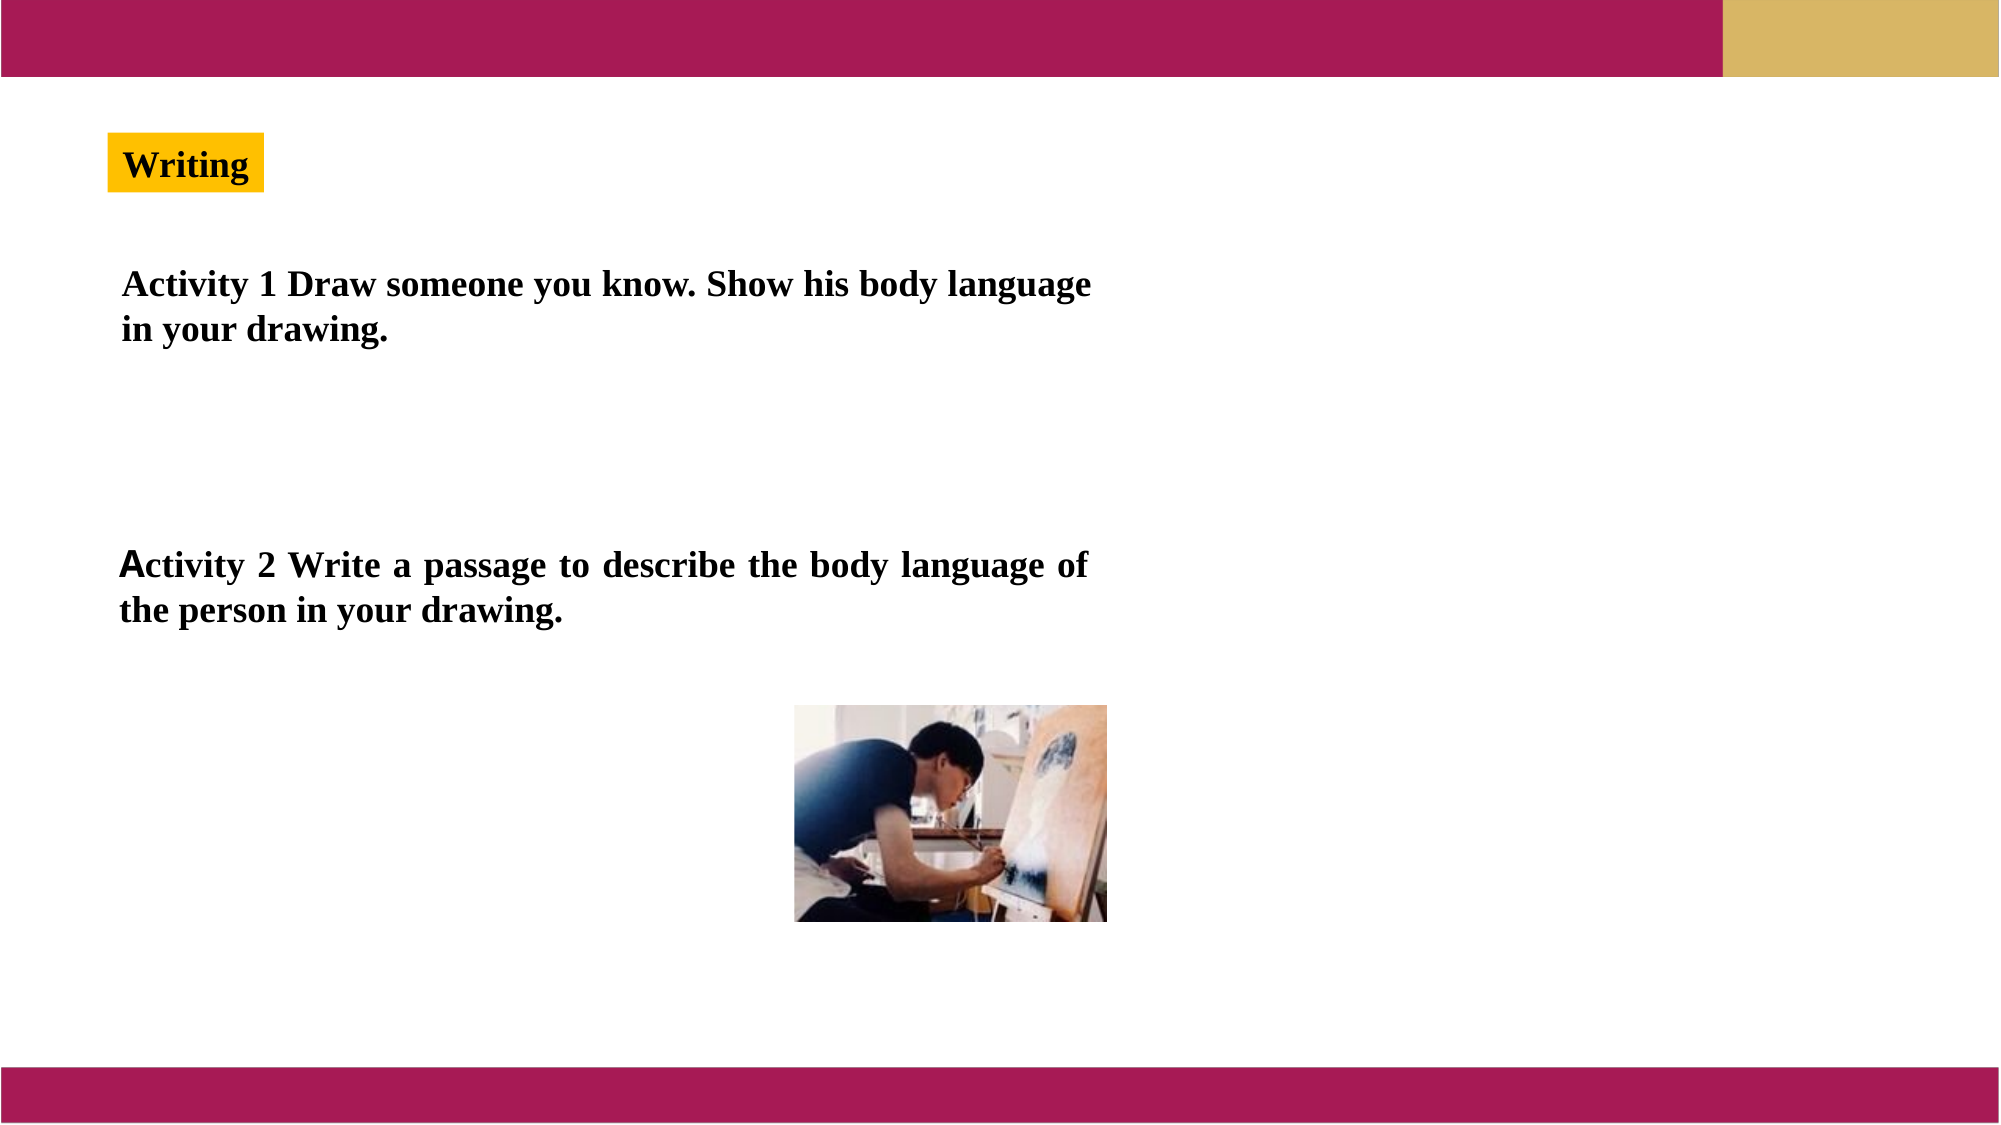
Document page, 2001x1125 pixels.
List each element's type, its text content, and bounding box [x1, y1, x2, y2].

text_box Activity 1 Draw someone you know. Show his body language in your drawing. [106, 251, 1107, 357]
picture [794, 705, 1107, 922]
picture [0, 1066, 2000, 1125]
picture [0, 0, 2000, 78]
text_box Activity 2 Write a passage to describe the body language of the person in your drawing. [104, 532, 1105, 638]
text_box Writing [107, 132, 264, 193]
